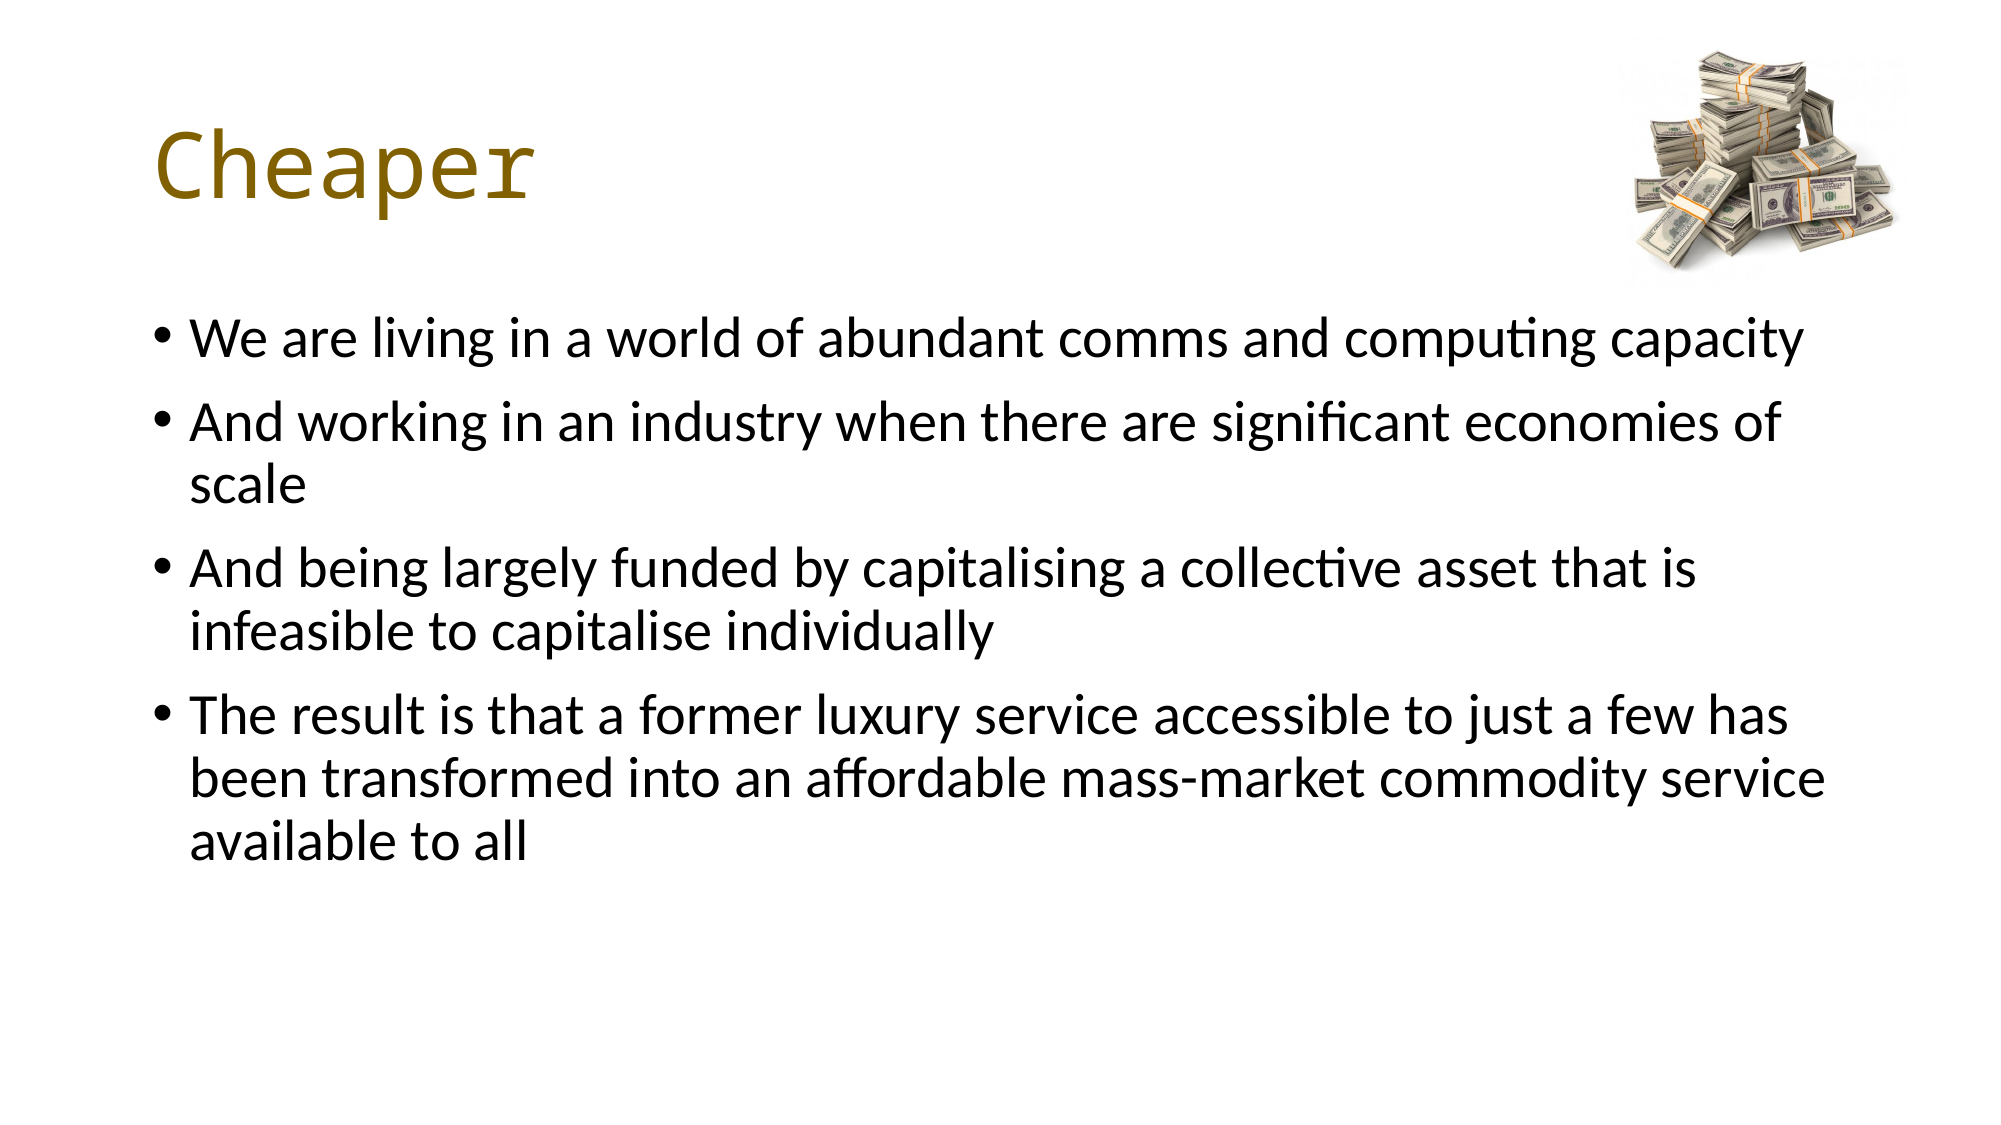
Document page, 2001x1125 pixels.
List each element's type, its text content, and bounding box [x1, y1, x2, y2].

picture [1618, 37, 1908, 286]
title Cheaper [137, 59, 1618, 278]
list We are living in a world of abundant comms and computing capacity And working in an industry when there are significant economies of scale And being largely funded by capitalising a collective asset that is infeasible to capitalise individually The result is that a former luxury service accessible to just a few has been transformed into an affordable mass-market commodity service available to all [137, 299, 1863, 1014]
